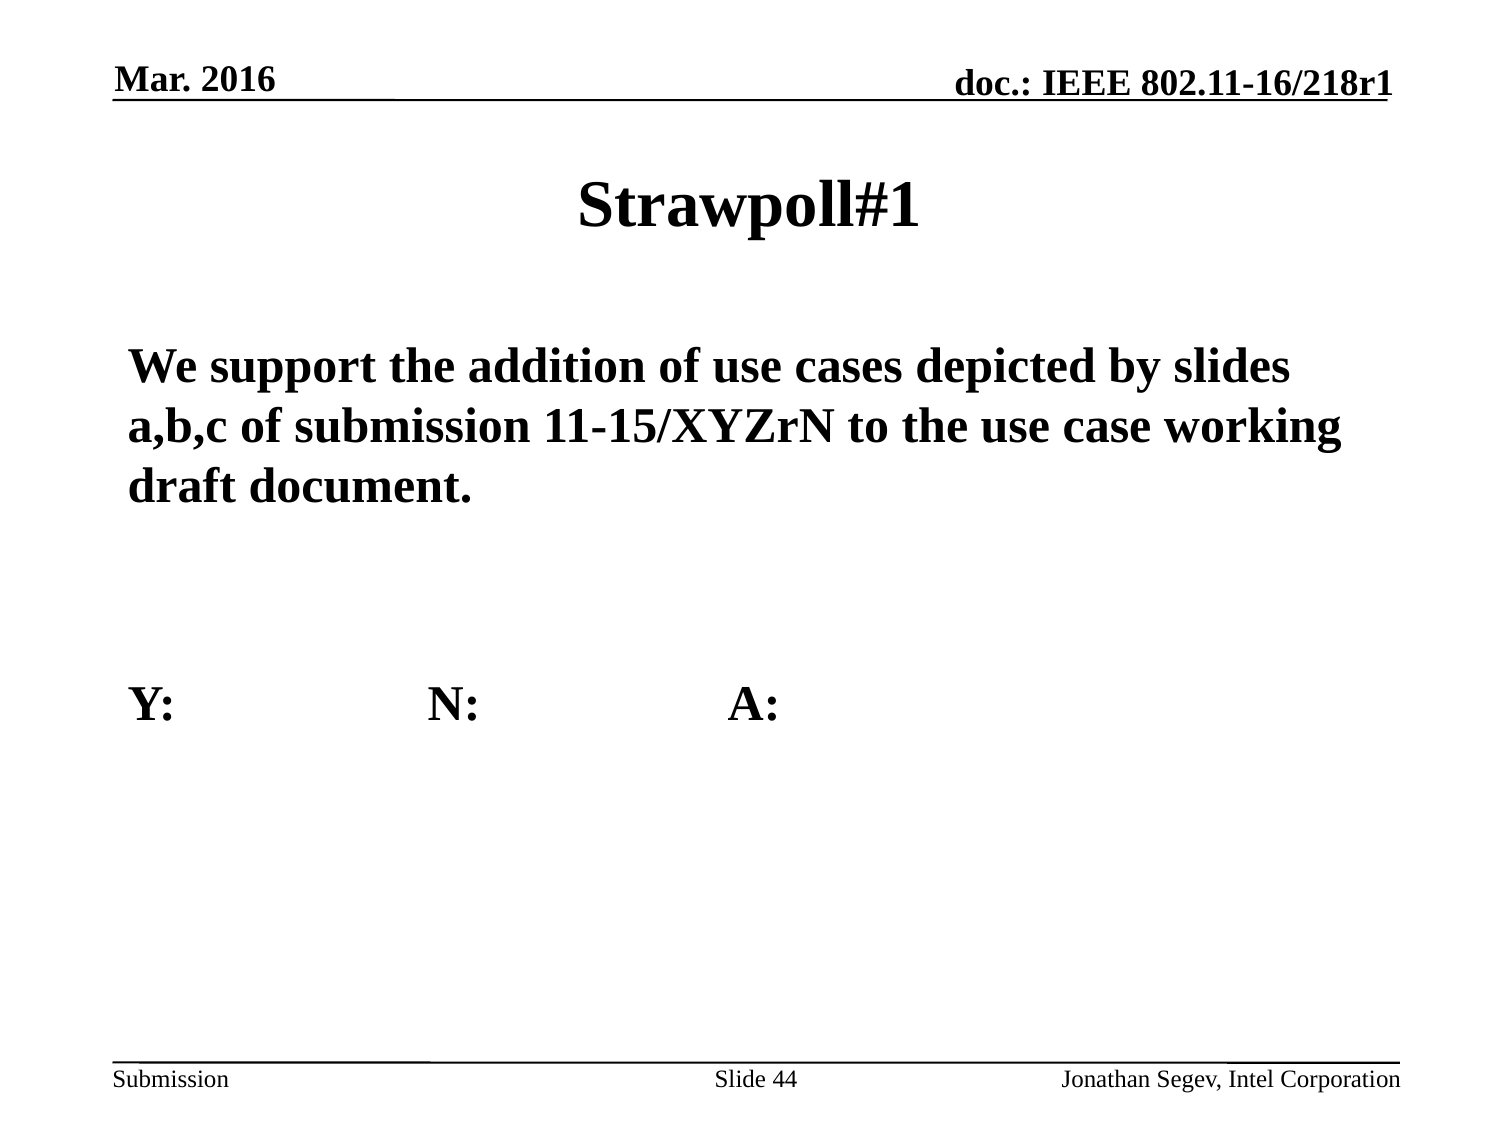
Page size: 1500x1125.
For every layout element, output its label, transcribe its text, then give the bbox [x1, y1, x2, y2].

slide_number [114, 54, 423, 100]
title Strawpoll#1 [112, 112, 1388, 288]
list We support the addition of use cases depicted by slides a,b,c of submission 11-15/XYZrN to the use case working draft document. Y: N: A: [112, 324, 1388, 1000]
slide_number Slide 44 [712, 1061, 800, 1123]
footer Jonathan Segev, Intel Corporation [878, 1061, 1402, 1093]
